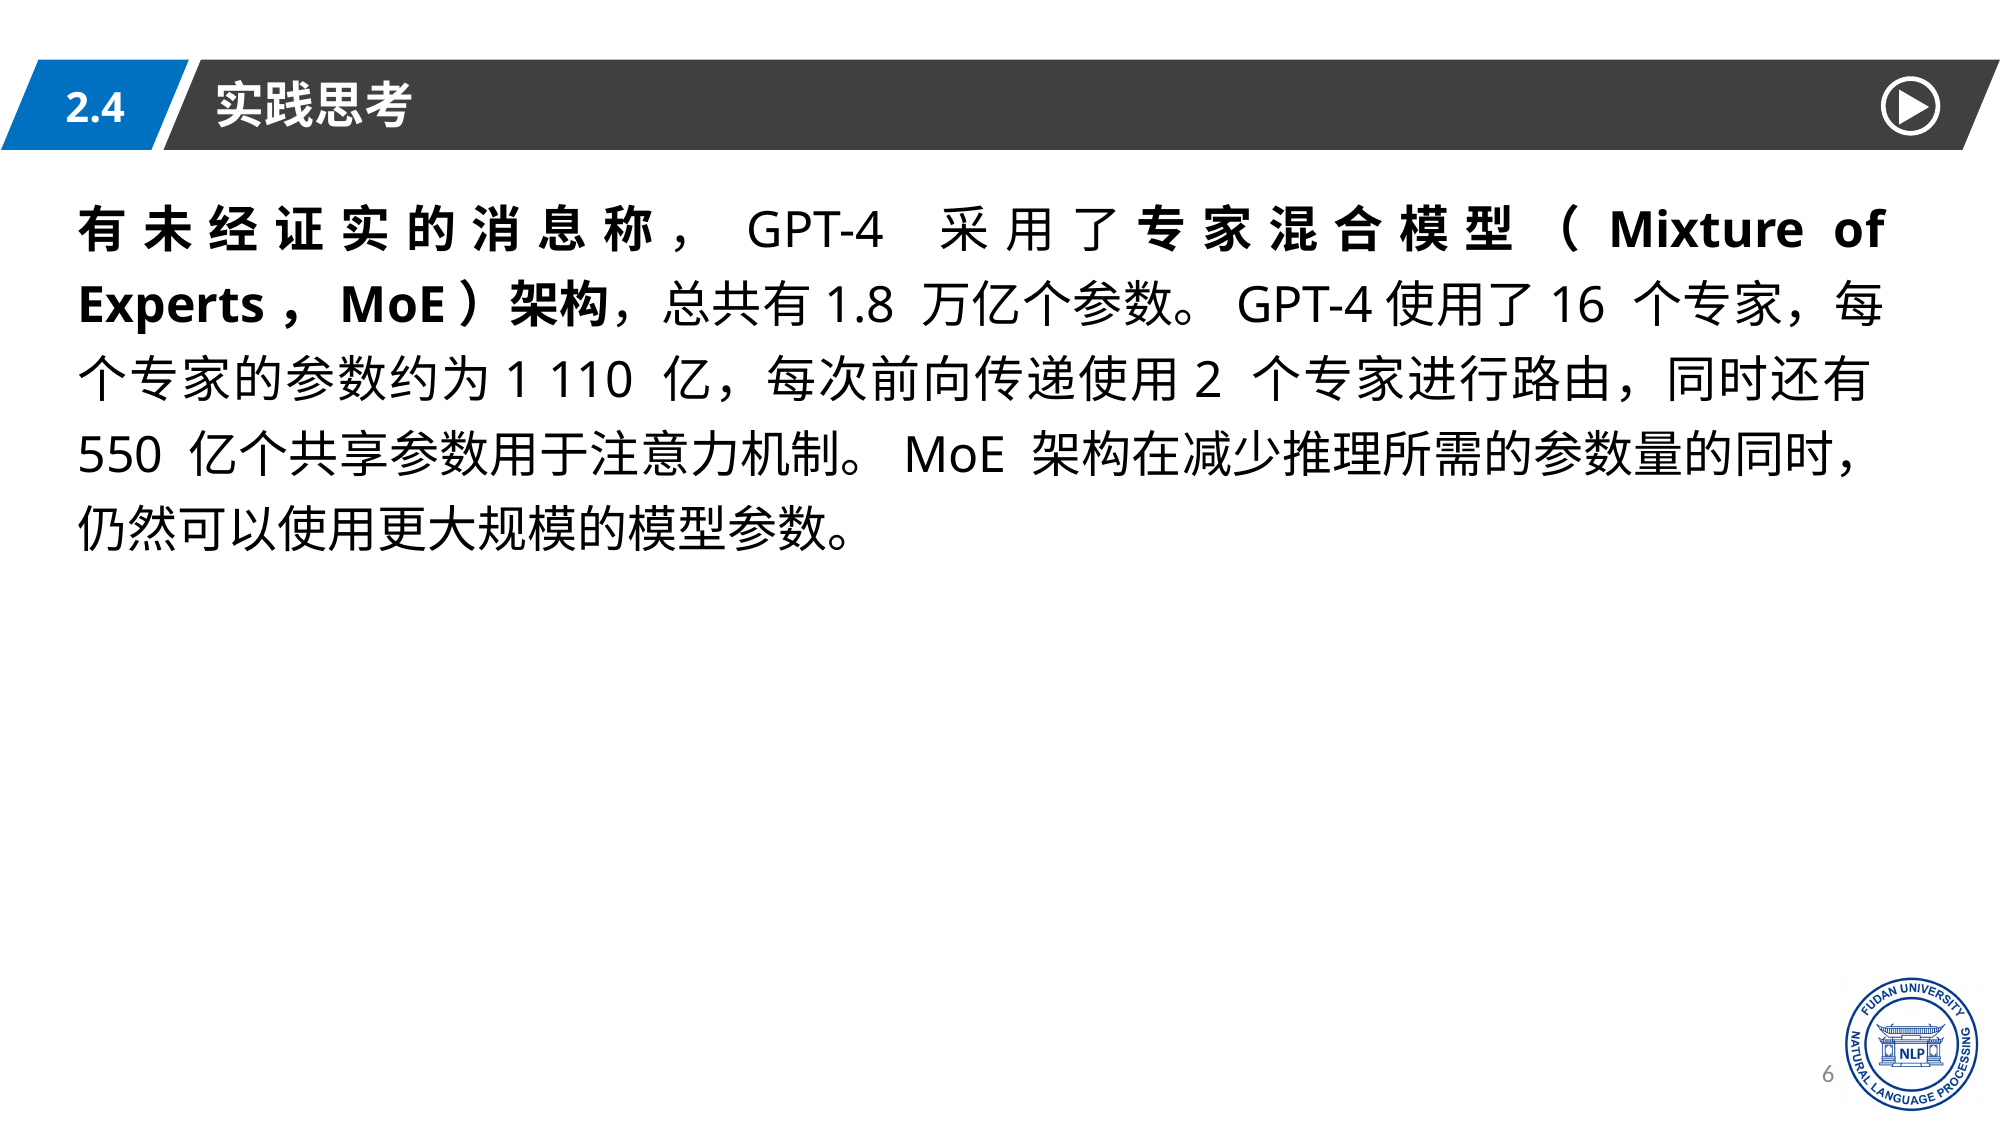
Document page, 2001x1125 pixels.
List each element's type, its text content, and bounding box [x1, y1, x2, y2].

text_box [1, 89, 157, 150]
picture [1834, 972, 1985, 1117]
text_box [1883, 78, 1939, 134]
text_box [32, 59, 189, 120]
text_box 有未经证实的消息称，GPT-4 采用了专家混合模型（Mixture of Experts，MoE）架构，总共有1.8 万亿个参数。GPT-4使用了16 个专家，每个专家的参数约为1 110 亿，每次前向传递使用2 个专家进行路由，同时还有550 亿个共享参数用于注意力机制。MoE 架构在减少推理所需的参数量的同时，仍然可以使用更大规模的模型参数。 [62, 175, 1900, 566]
text_box [163, 59, 2000, 150]
text_box 实践思考 [199, 66, 430, 142]
slide_number 68 [1412, 1042, 1863, 1103]
text_box 2.4 [26, 73, 164, 138]
